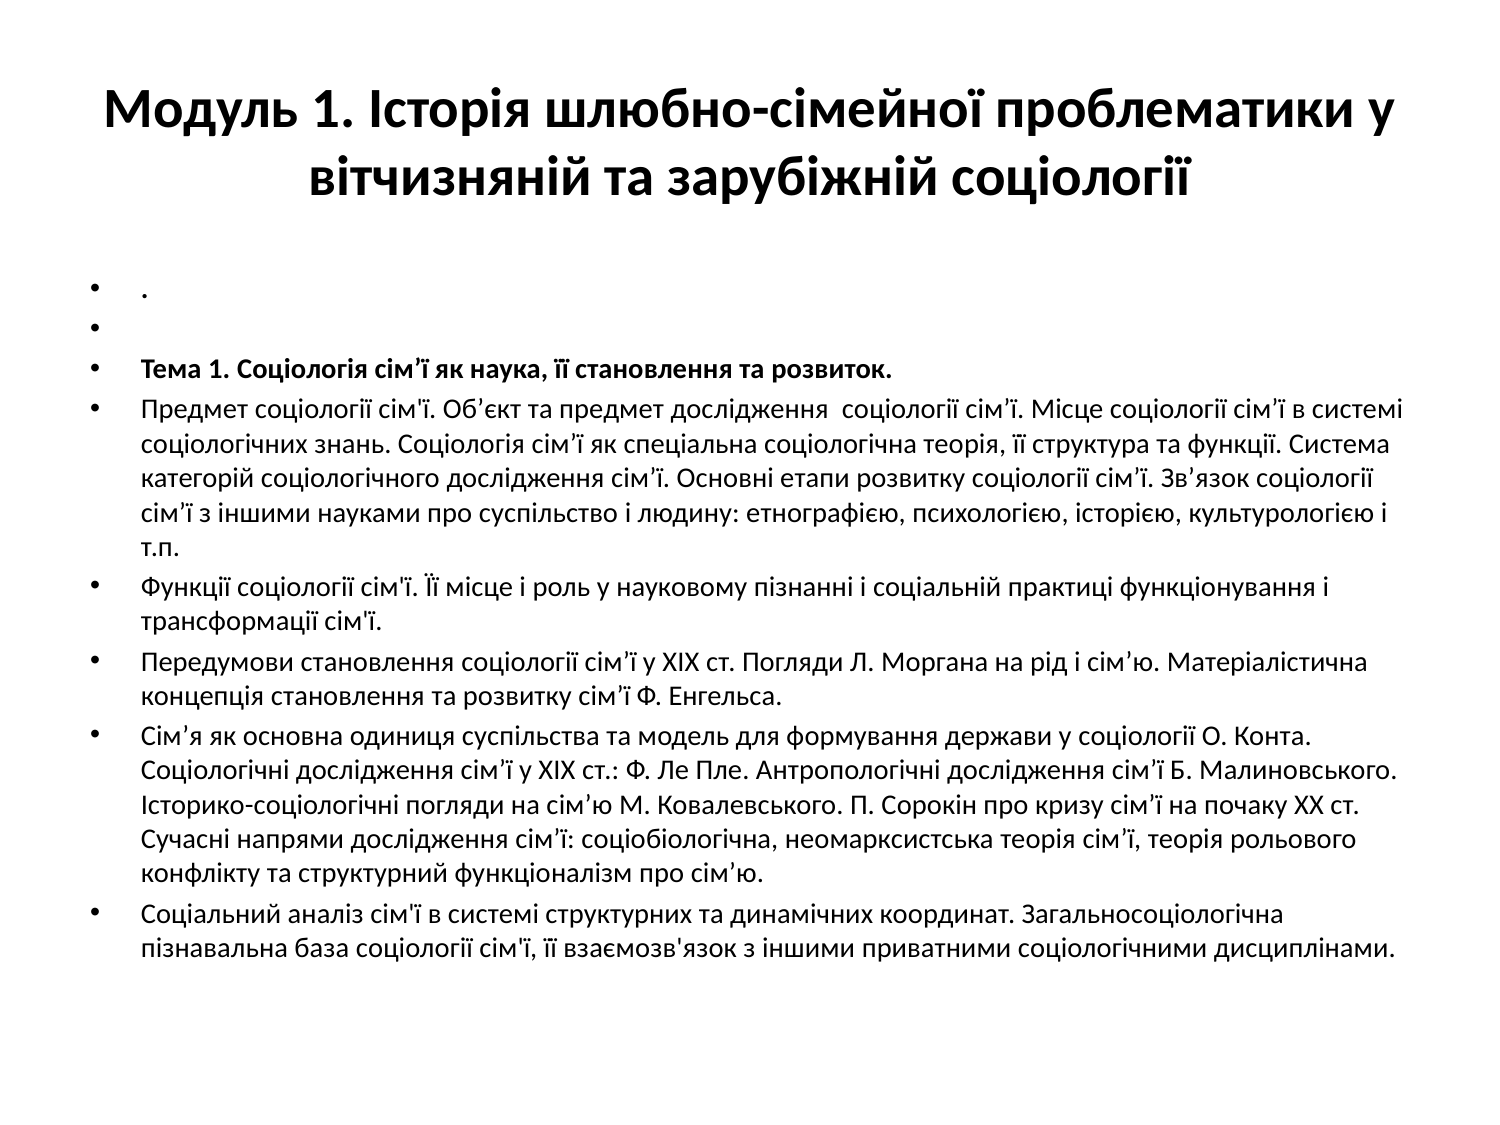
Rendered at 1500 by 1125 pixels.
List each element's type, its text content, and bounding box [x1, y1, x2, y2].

list . Тема 1. Соціологія сім’ї як наука, її становлення та розвиток. Предмет соціології сім'ї. Об’єкт та предмет дослідження соціології сім’ї. Місце соціології сім’ї в системі соціологічних знань. Соціологія сім’ї як спеціальна соціологічна теорія, її структура та функції. Система категорій соціологічного дослідження сім’ї. Основні етапи розвитку соціології сім’ї. Зв’язок соціології сім’ї з іншими науками про суспільство і людину: етнографією, психологією, історією, культурологією і т.п. Функції соціології сім'ї. Її місце і роль у науковому пізнанні і соціальній практиці функціонування і трансформації сім'ї. Передумови становлення соціології сім’ї у ХІХ ст. Погляди Л. Моргана на рід і сім’ю. Матеріалістична концепція становлення та розвитку сім’ї Ф. Енгельса. Сім’я як основна одиниця суспільства та модель для формування держави у соціології О. Конта. Соціологічні дослідження сім’ї у ХІХ ст.: Ф. Ле Пле. Антропологічні дослідження сім’ї Б. Малиновського. Історико-соціологічні погляди на сім’ю М. Ковалевського. П. Сорокін про кризу сім’ї на почаку ХХ ст. Сучасні напрями дослідження сім’ї: соціобіологічна, неомарксистська теорія сім’ї, теорія рольового конфлікту та структурний функціоналізм про сім’ю. Соціальний аналіз сім'ї в системі структурних та динамічних координат. Загальносоціологічна пізнавальна база соціології сім'ї, її взаємозв'язок з іншими приватними соціологічними дисциплінами. [75, 262, 1425, 1005]
title Модуль 1. Історія шлюбно-сімейної проблематики у вітчизняній та зарубіжній соціології [75, 45, 1425, 233]
